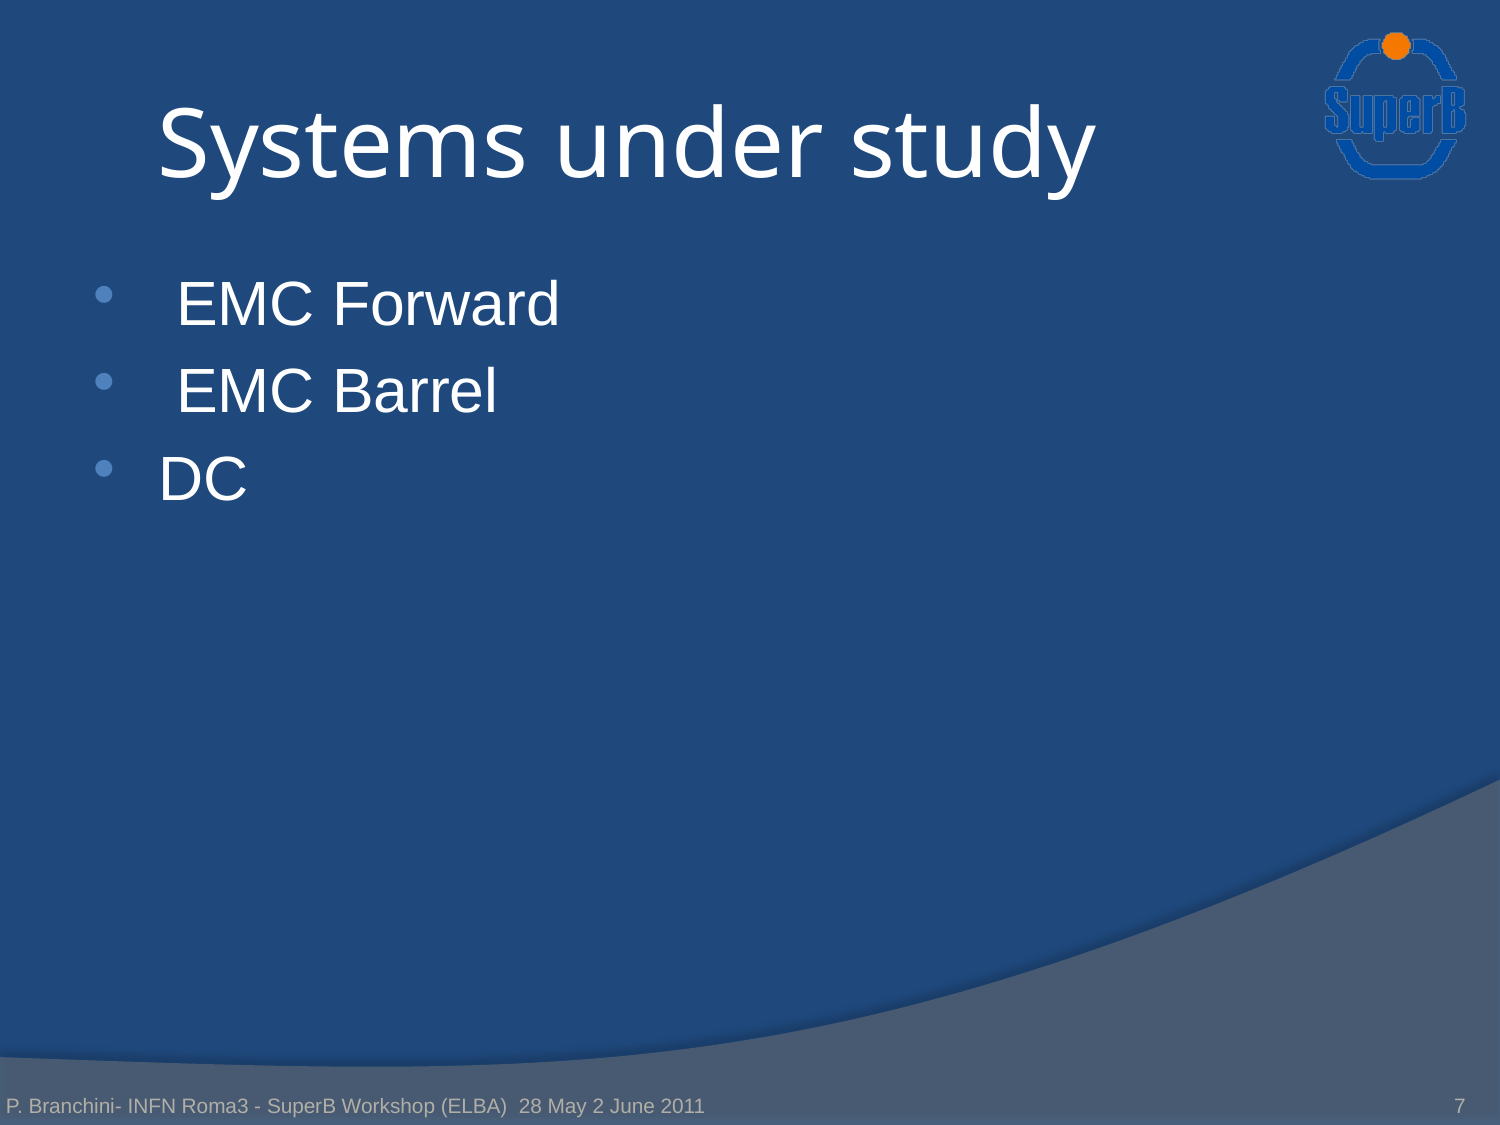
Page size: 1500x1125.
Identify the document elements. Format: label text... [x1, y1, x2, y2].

title Systems under study [75, 45, 1300, 233]
picture [1316, 30, 1474, 184]
list EMC Forward EMC Barrel DC [75, 255, 1300, 998]
